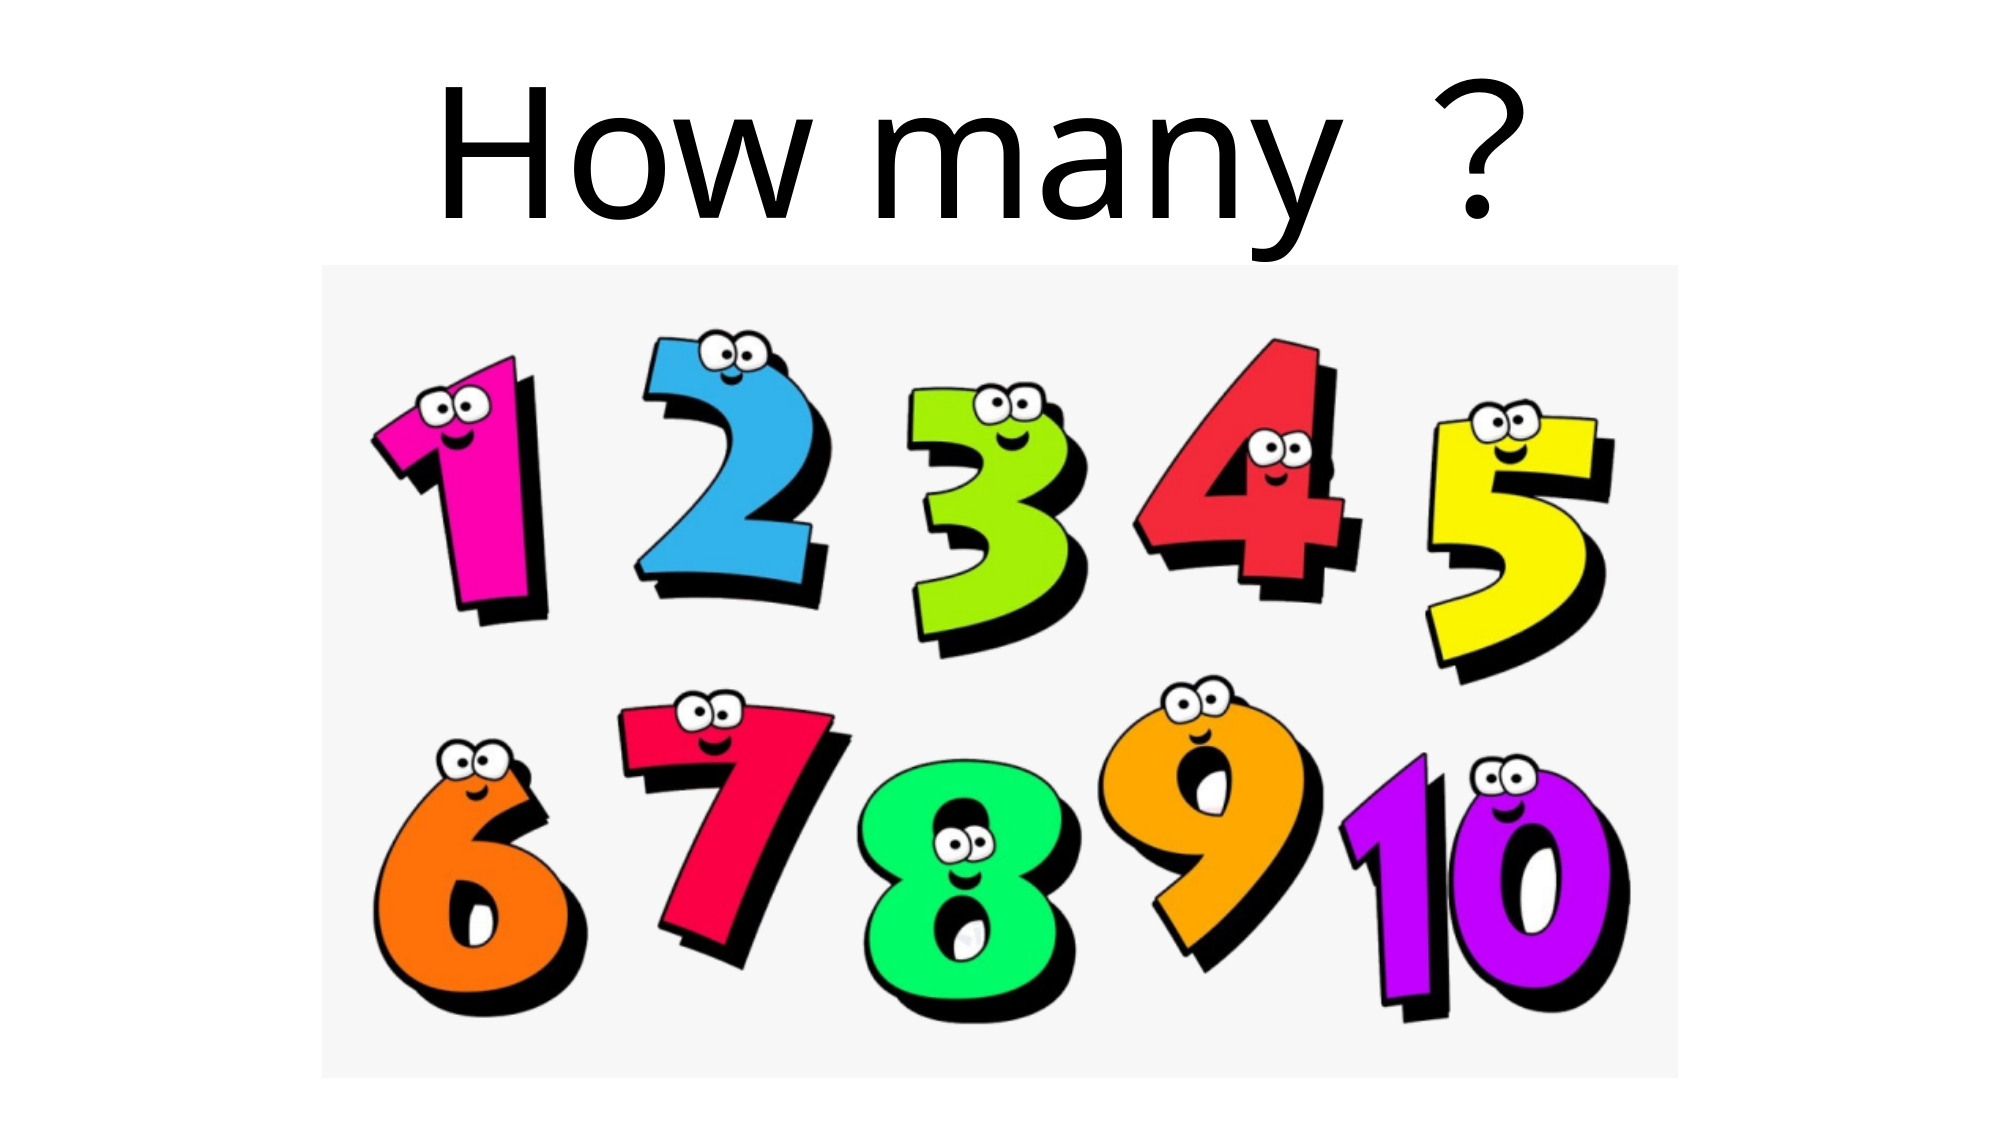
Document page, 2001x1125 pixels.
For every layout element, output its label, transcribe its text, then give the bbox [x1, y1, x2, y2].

text_box How many？ [348, 28, 1652, 263]
picture [322, 265, 1678, 1078]
